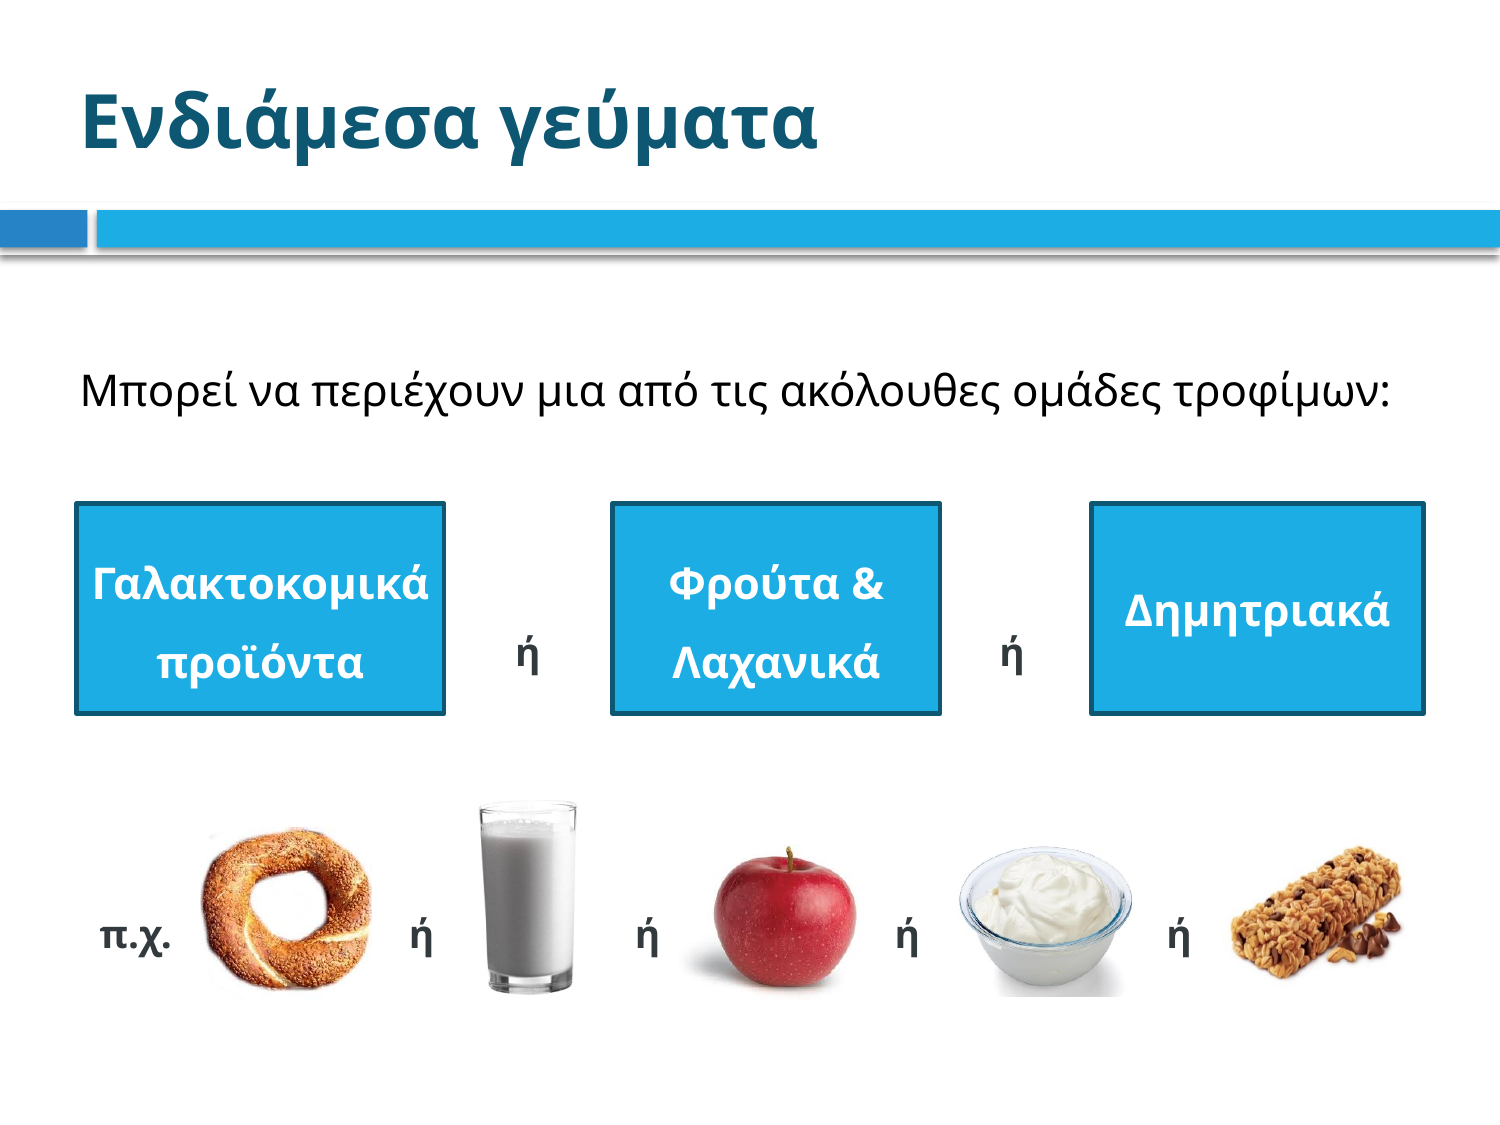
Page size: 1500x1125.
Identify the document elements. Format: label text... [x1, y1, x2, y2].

picture [678, 830, 867, 1000]
picture [1222, 836, 1424, 988]
picture [463, 786, 597, 1000]
picture [199, 827, 373, 1000]
text_box ή [879, 857, 931, 964]
text_box ή [494, 576, 562, 682]
text_box ή [978, 576, 1046, 682]
text_box Φρούτα & Λαχανικά [611, 502, 941, 715]
text_box ή [1151, 857, 1202, 964]
text_box ή [620, 857, 671, 964]
text_box π.χ. [64, 857, 194, 964]
title Ενδιάμεσα γεύματα [64, 37, 1438, 200]
picture [953, 833, 1138, 997]
text_box ή [388, 857, 455, 964]
text_box Δημητριακά [1090, 502, 1425, 715]
text_box Γαλακτοκομικά προϊόντα [75, 502, 445, 715]
text_box Μπορεί να περιέχουν μια από τις ακόλουθες ομάδες τροφίμων: [64, 302, 1438, 1071]
